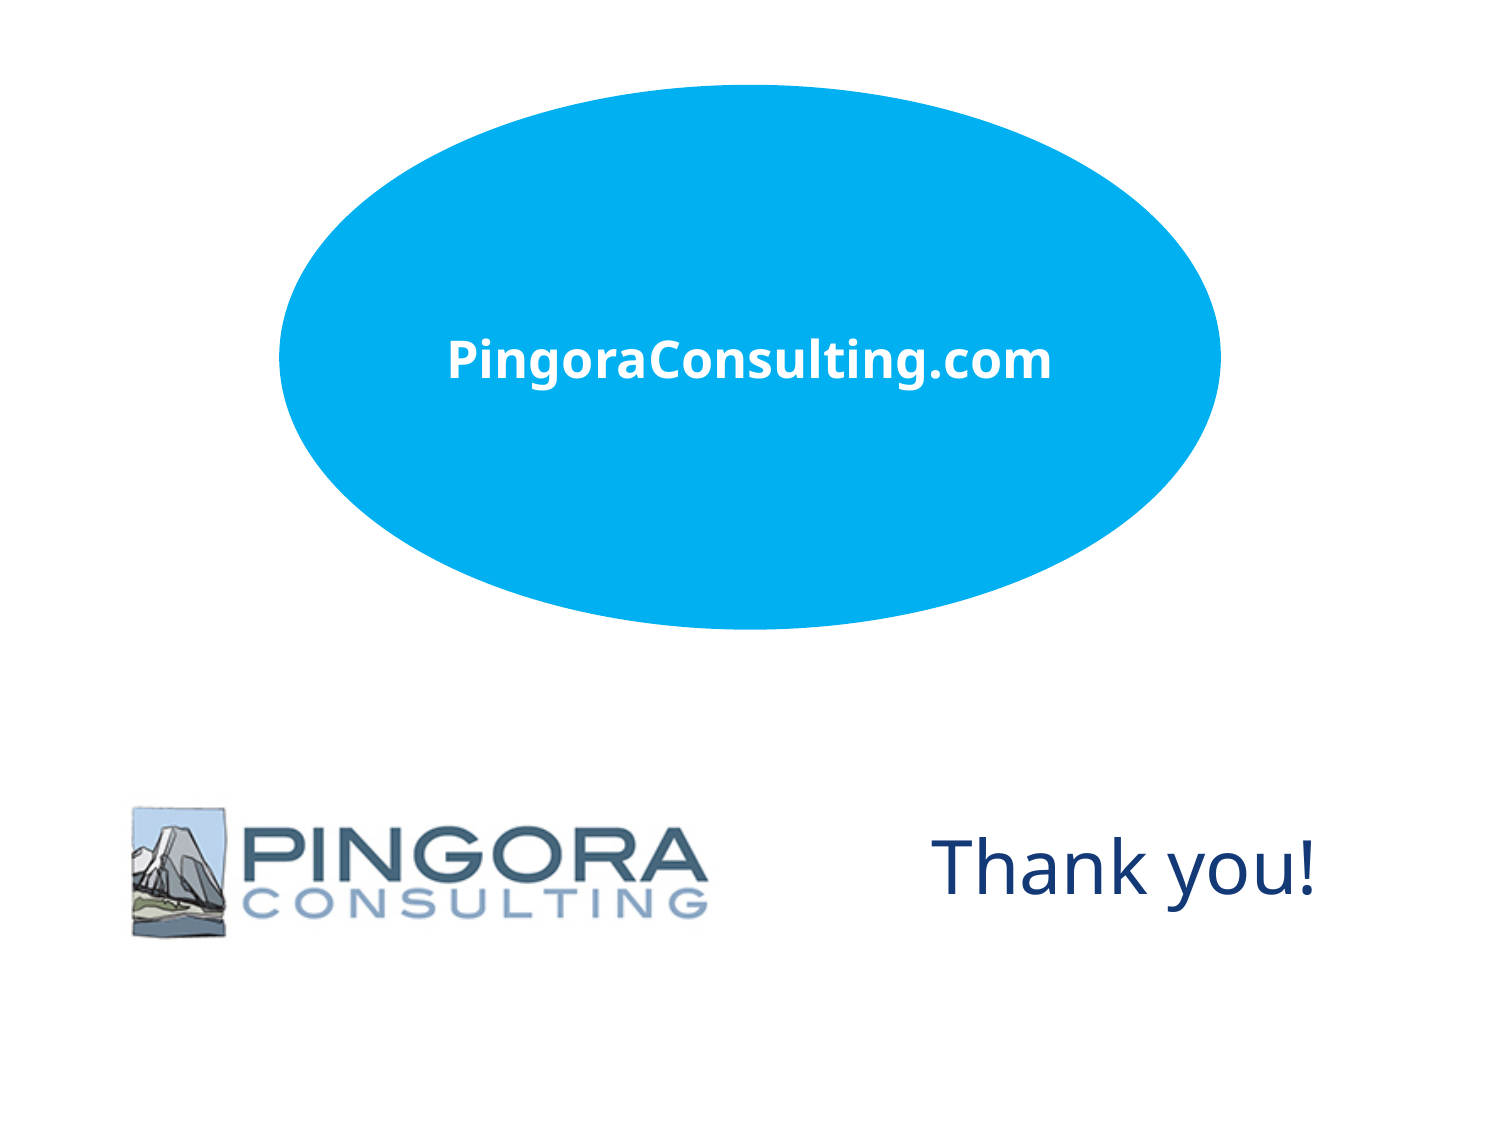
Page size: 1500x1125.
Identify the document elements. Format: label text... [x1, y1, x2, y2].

text_box Thank you! [900, 812, 1350, 918]
picture [124, 741, 717, 946]
text_box PingoraConsulting.com [279, 84, 1221, 630]
